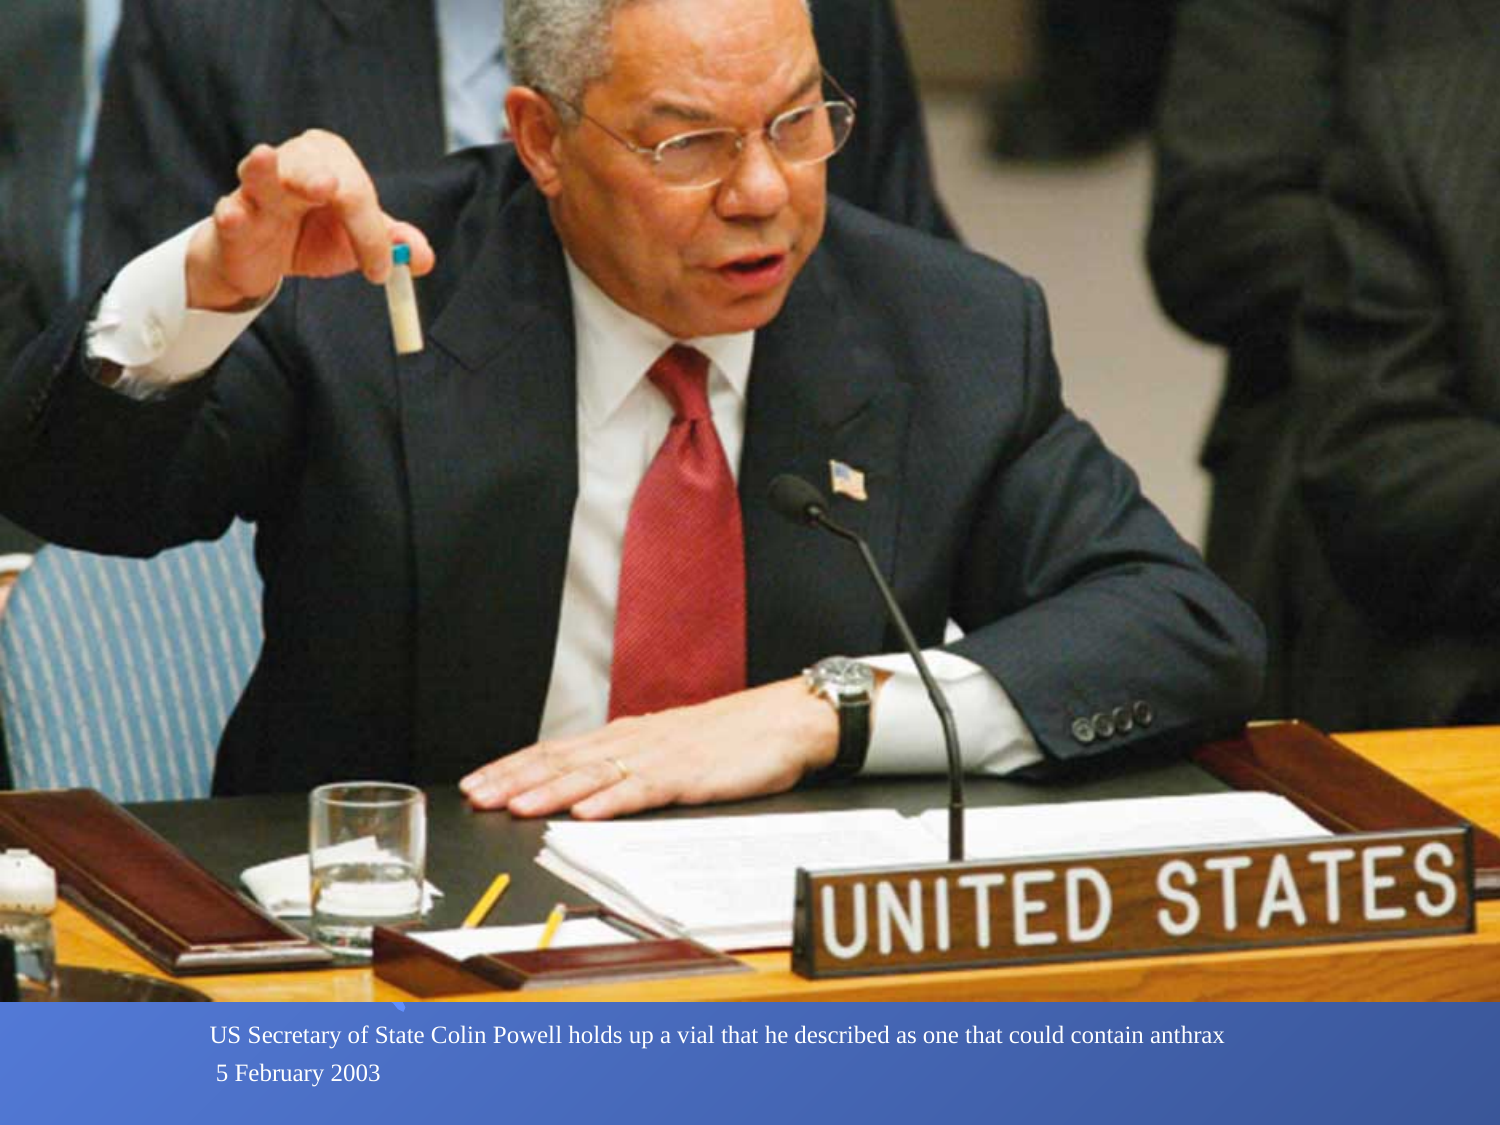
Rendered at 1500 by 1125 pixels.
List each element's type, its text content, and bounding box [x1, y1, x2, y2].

picture [0, 0, 1500, 1003]
text_box US Secretary of State Colin Powell holds up a vial that he described as one that could contain anthrax 5 February 2003 [194, 1011, 1489, 1094]
